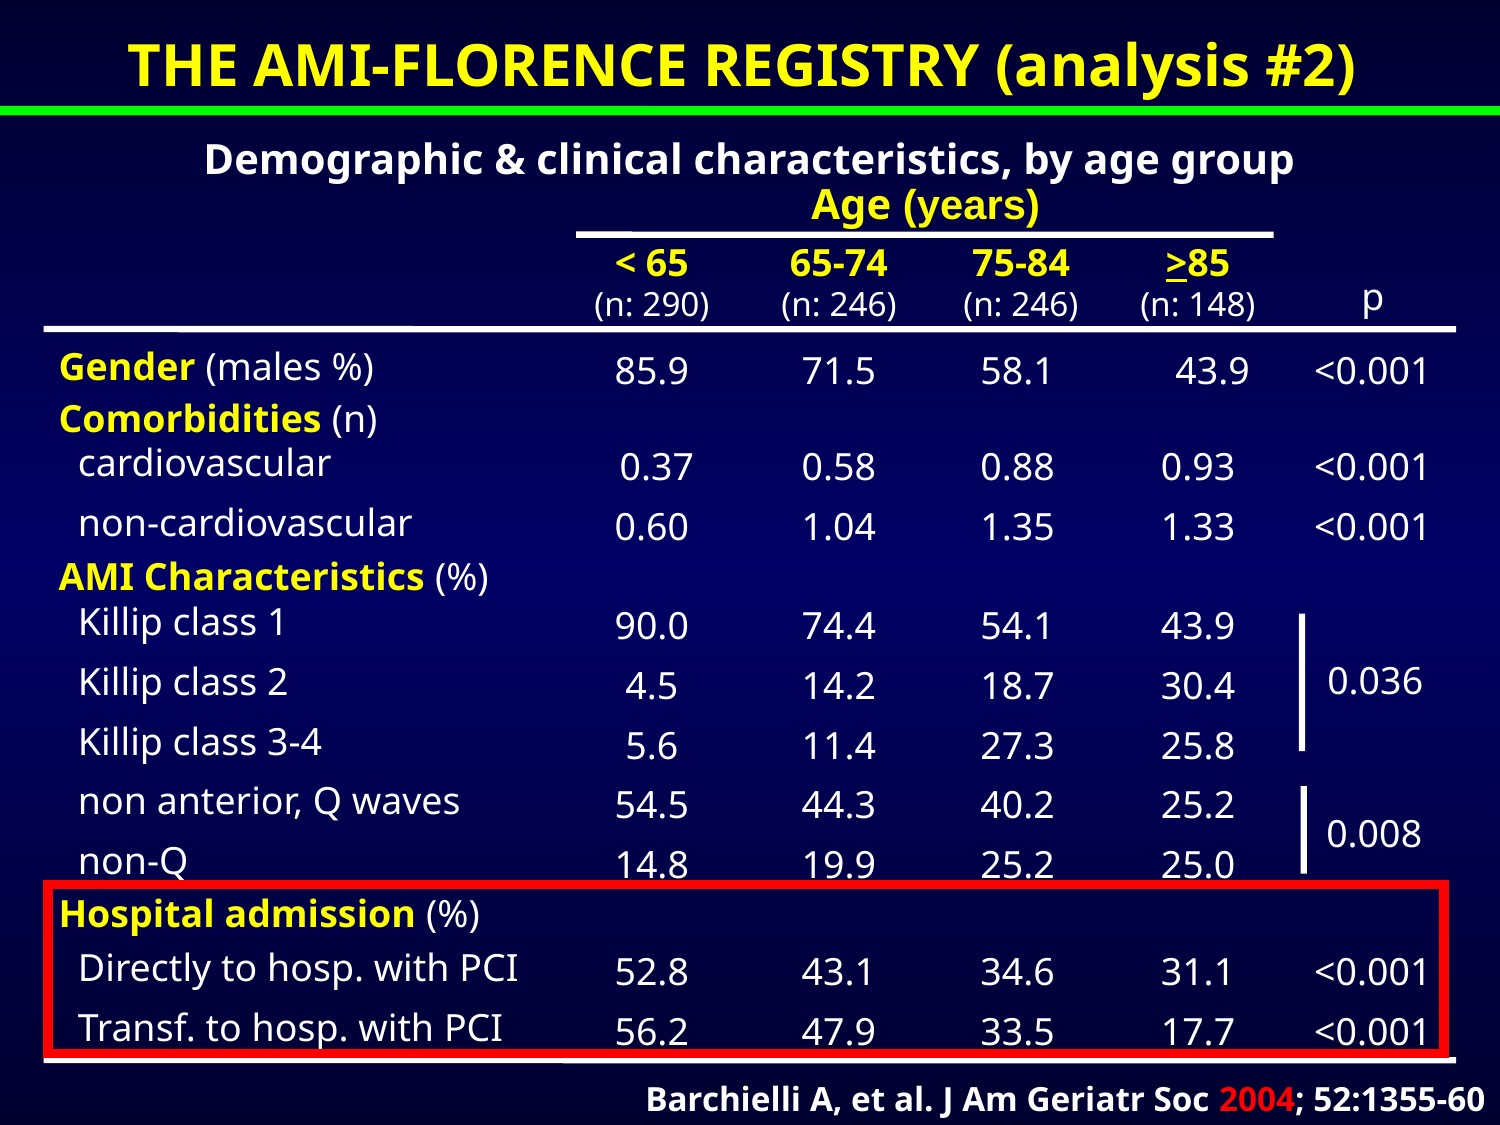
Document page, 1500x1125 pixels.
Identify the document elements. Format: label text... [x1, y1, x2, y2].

text_box THE AMI-FLORENCE REGISTRY (analysis #2) Demographic & clinical characteristics, by age group [8, 111, 1492, 156]
text_box 65-74 (n: 246) [749, 235, 930, 329]
text_box Barchielli A, et al. J Am Geriatr Soc 2004; 52:1355-60 [469, 1070, 1486, 1119]
text_box p [1289, 226, 1457, 329]
text_box 75-84 (n: 246) [930, 235, 1112, 335]
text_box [43, 339, 1457, 391]
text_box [43, 534, 1459, 889]
text_box >85 (n: 148) [1112, 330, 1290, 335]
text_box < 65 (n: 290) [555, 330, 749, 335]
text_box < 65 (n: 290) [555, 231, 749, 329]
text_box Age (years) [779, 170, 1073, 234]
text_box 65-74 (n: 246) [749, 330, 930, 335]
text_box >85 (n: 148) [1112, 231, 1290, 329]
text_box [43, 886, 1457, 1061]
text_box THE AMI-FLORENCE REGISTRY (analysis #2) Demographic & clinical characteristics, by age group [8, 6, 1492, 110]
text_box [43, 391, 1457, 534]
